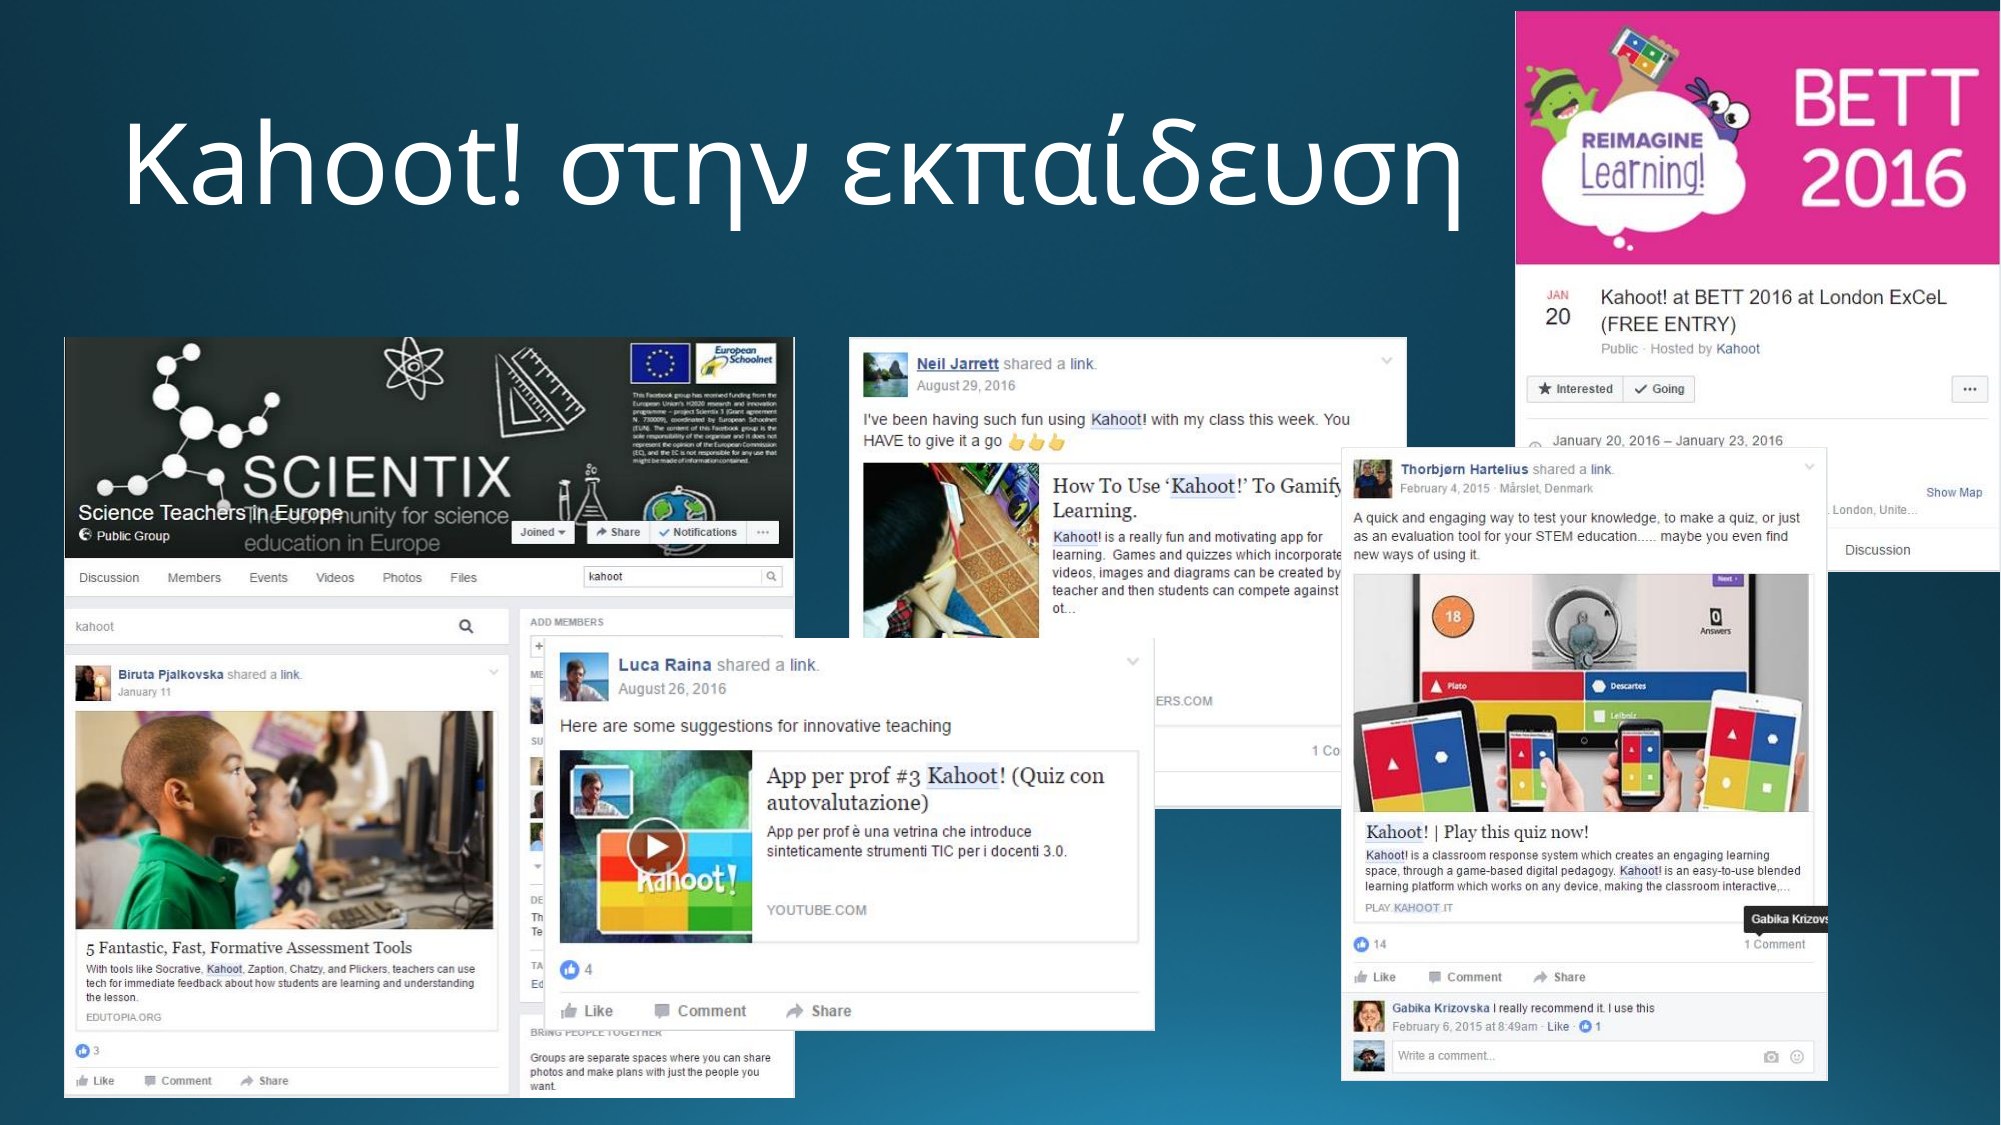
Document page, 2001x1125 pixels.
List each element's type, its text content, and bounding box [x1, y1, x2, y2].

picture [0, 0, 2001, 1125]
title Kahoot! στην εκπαίδευση [104, 59, 1515, 277]
